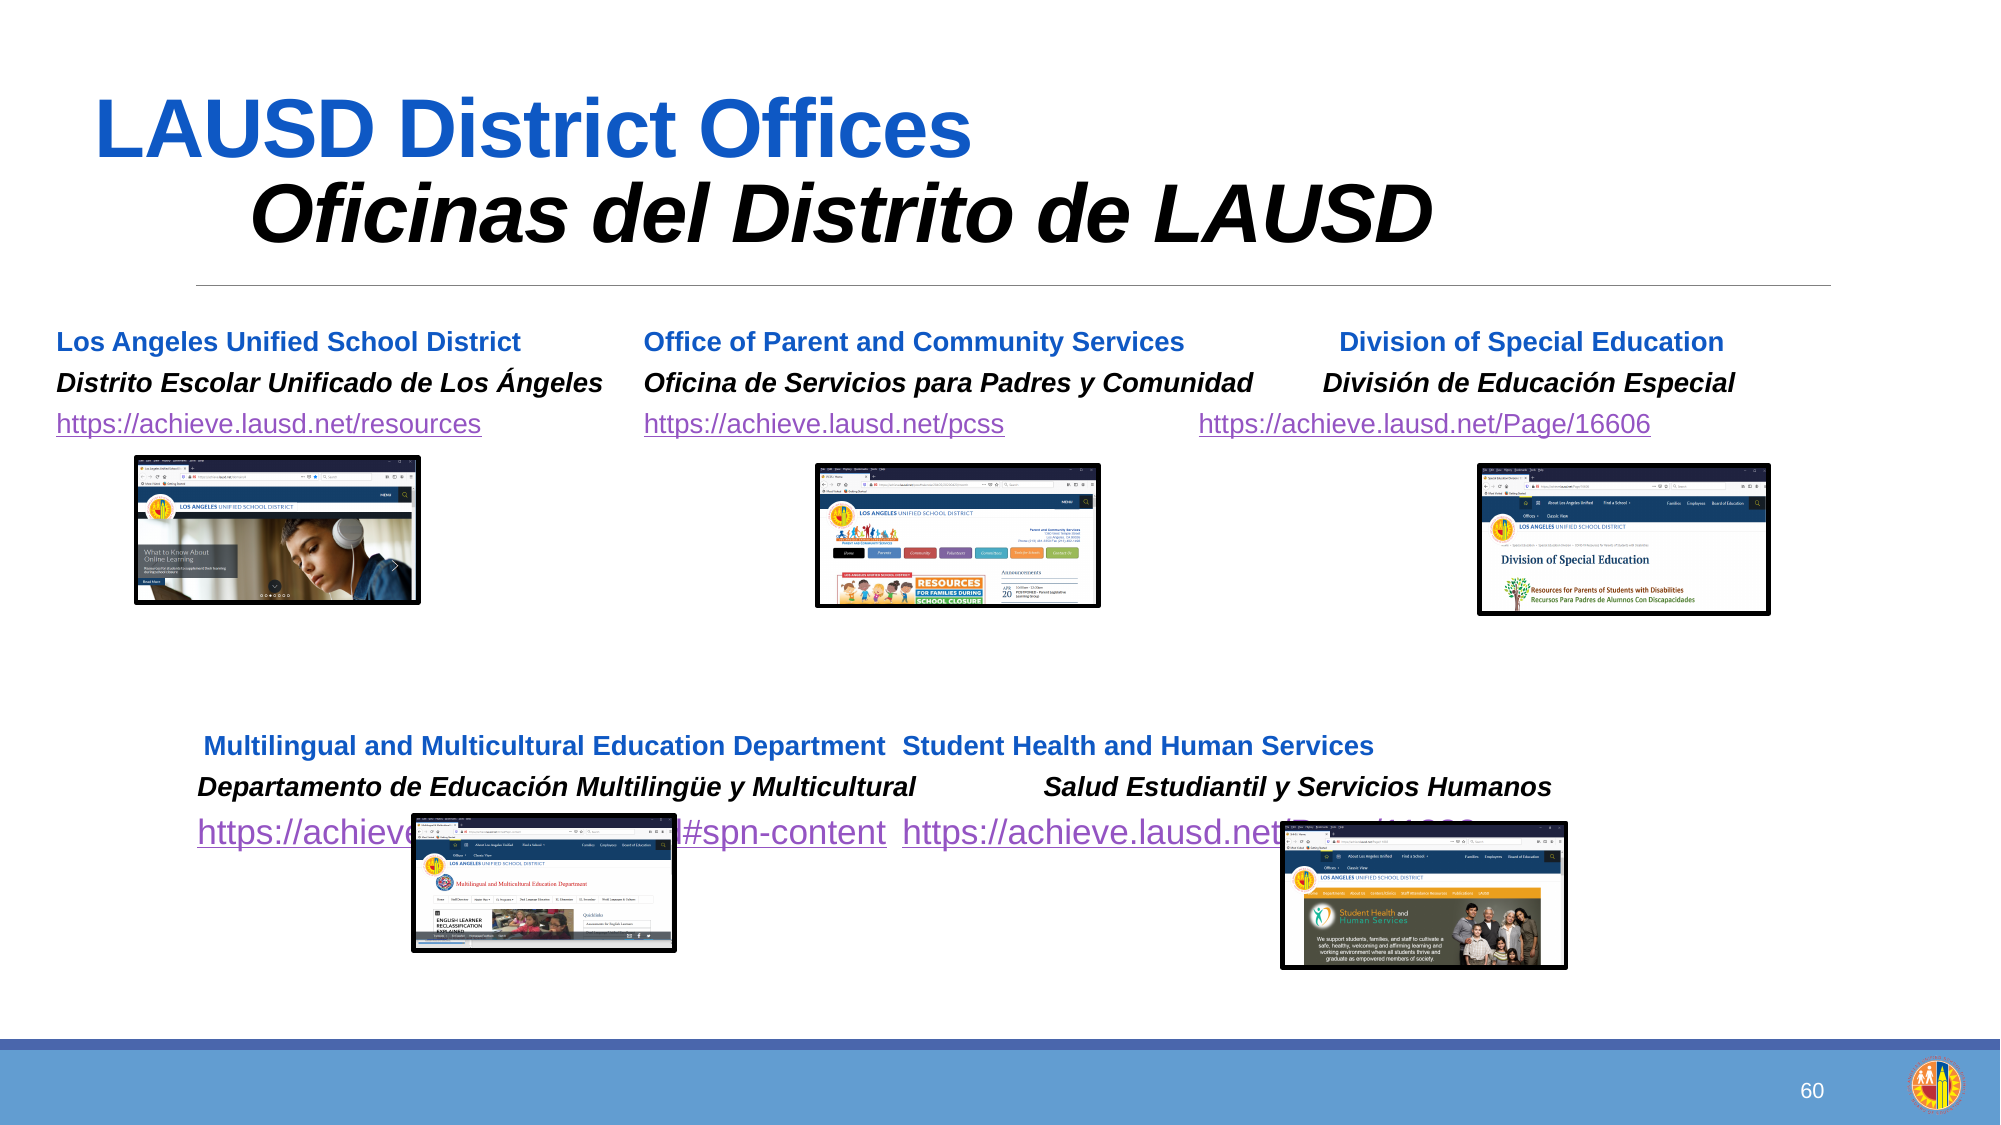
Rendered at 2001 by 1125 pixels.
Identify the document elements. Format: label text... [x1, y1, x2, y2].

list Los Angeles Unified School District Office of Parent and Community Services Division of Special Education Distrito Escolar Unificado de Los Ángeles Oficina de Servicios para Padres y Comunidad División de Educación Especial https://achieve.lausd.net/resources https://achieve.lausd.net/pcss https://achieve.lausd.net/Page/16606 Multilingual and Multicultural Education Department Student Health and Human Services Departamento de Educación Multilingüe y Multicultural Salud Estudiantil y Servicios Humanos https://achieve.lausd.net/mmed#spn-content https://achieve.lausd.net/Page/11883 [56, 320, 1951, 1012]
picture [1481, 467, 1767, 612]
title LAUSD District Offices Oficinas del Distrito de LAUSD [56, 53, 1732, 267]
picture [137, 459, 417, 601]
slide_number 60 [1624, 1059, 1840, 1120]
picture [415, 817, 673, 949]
picture [1889, 1038, 1987, 1125]
picture [819, 466, 1097, 605]
picture [1284, 824, 1565, 966]
